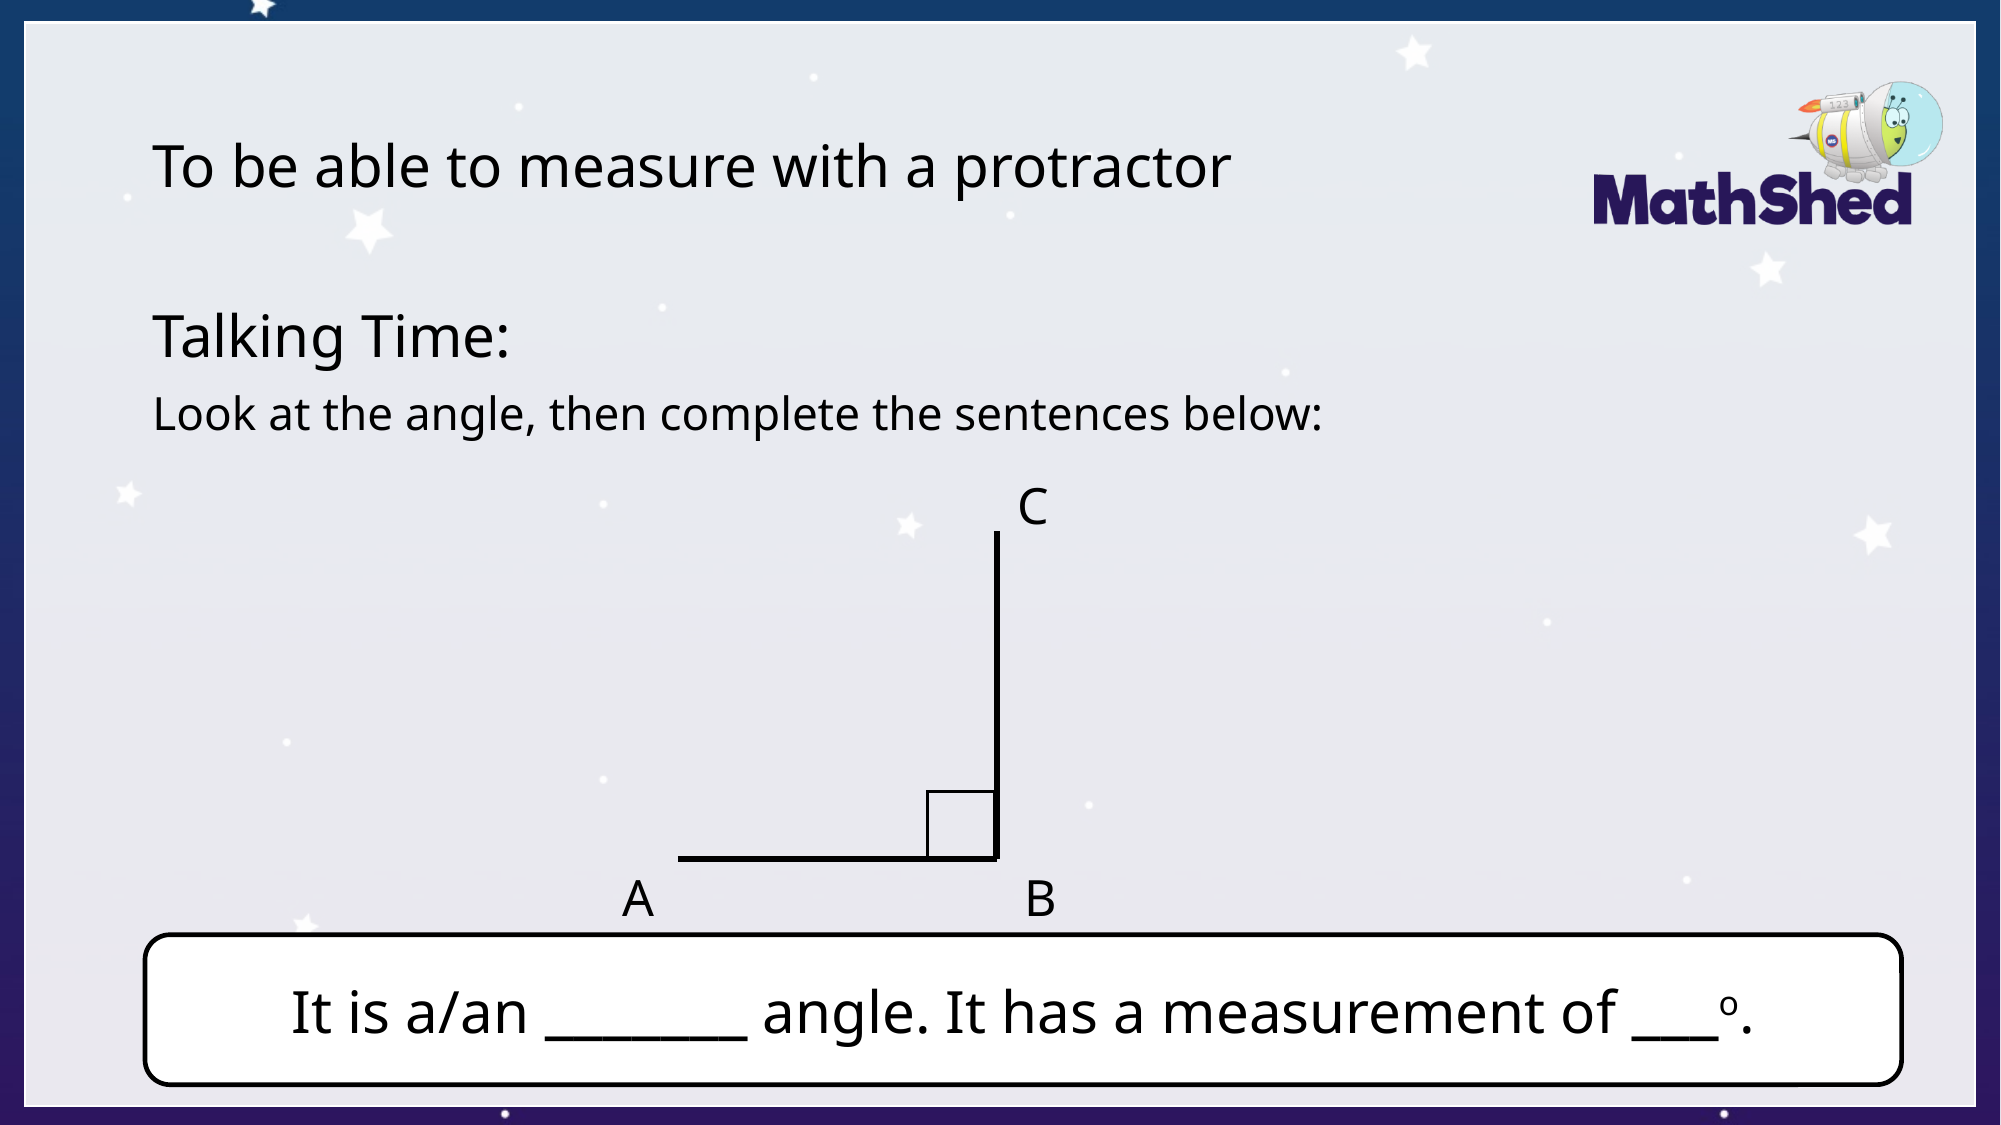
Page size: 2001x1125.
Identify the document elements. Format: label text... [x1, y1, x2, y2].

text_box It is a/an _______ angle. It has a measurement of ___o. [143, 933, 1903, 1086]
title To be able to measure with a protractor [137, 59, 1578, 278]
list Talking Time: Look at the angle, then complete the sentences below: [137, 299, 1863, 1014]
text_box A [607, 859, 670, 933]
text_box B [1009, 859, 1072, 933]
picture [0, 0, 2001, 1125]
text_box C [1002, 466, 1064, 542]
text_box [926, 791, 994, 858]
